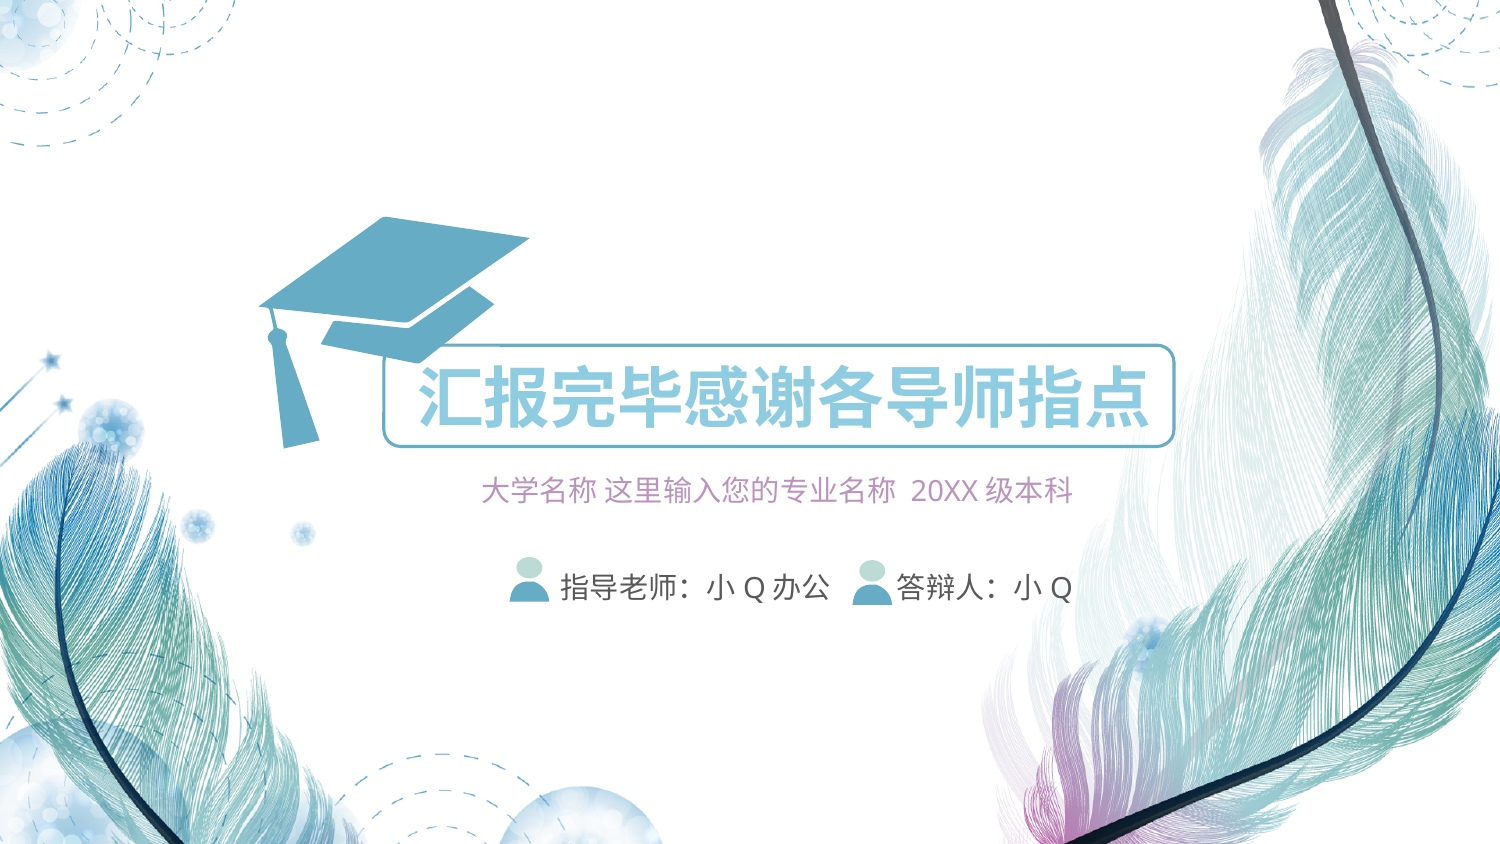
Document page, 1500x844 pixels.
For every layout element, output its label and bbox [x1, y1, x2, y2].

text_box [509, 556, 550, 602]
text_box [852, 560, 892, 605]
picture [0, 0, 1500, 844]
text_box [257, 215, 545, 420]
